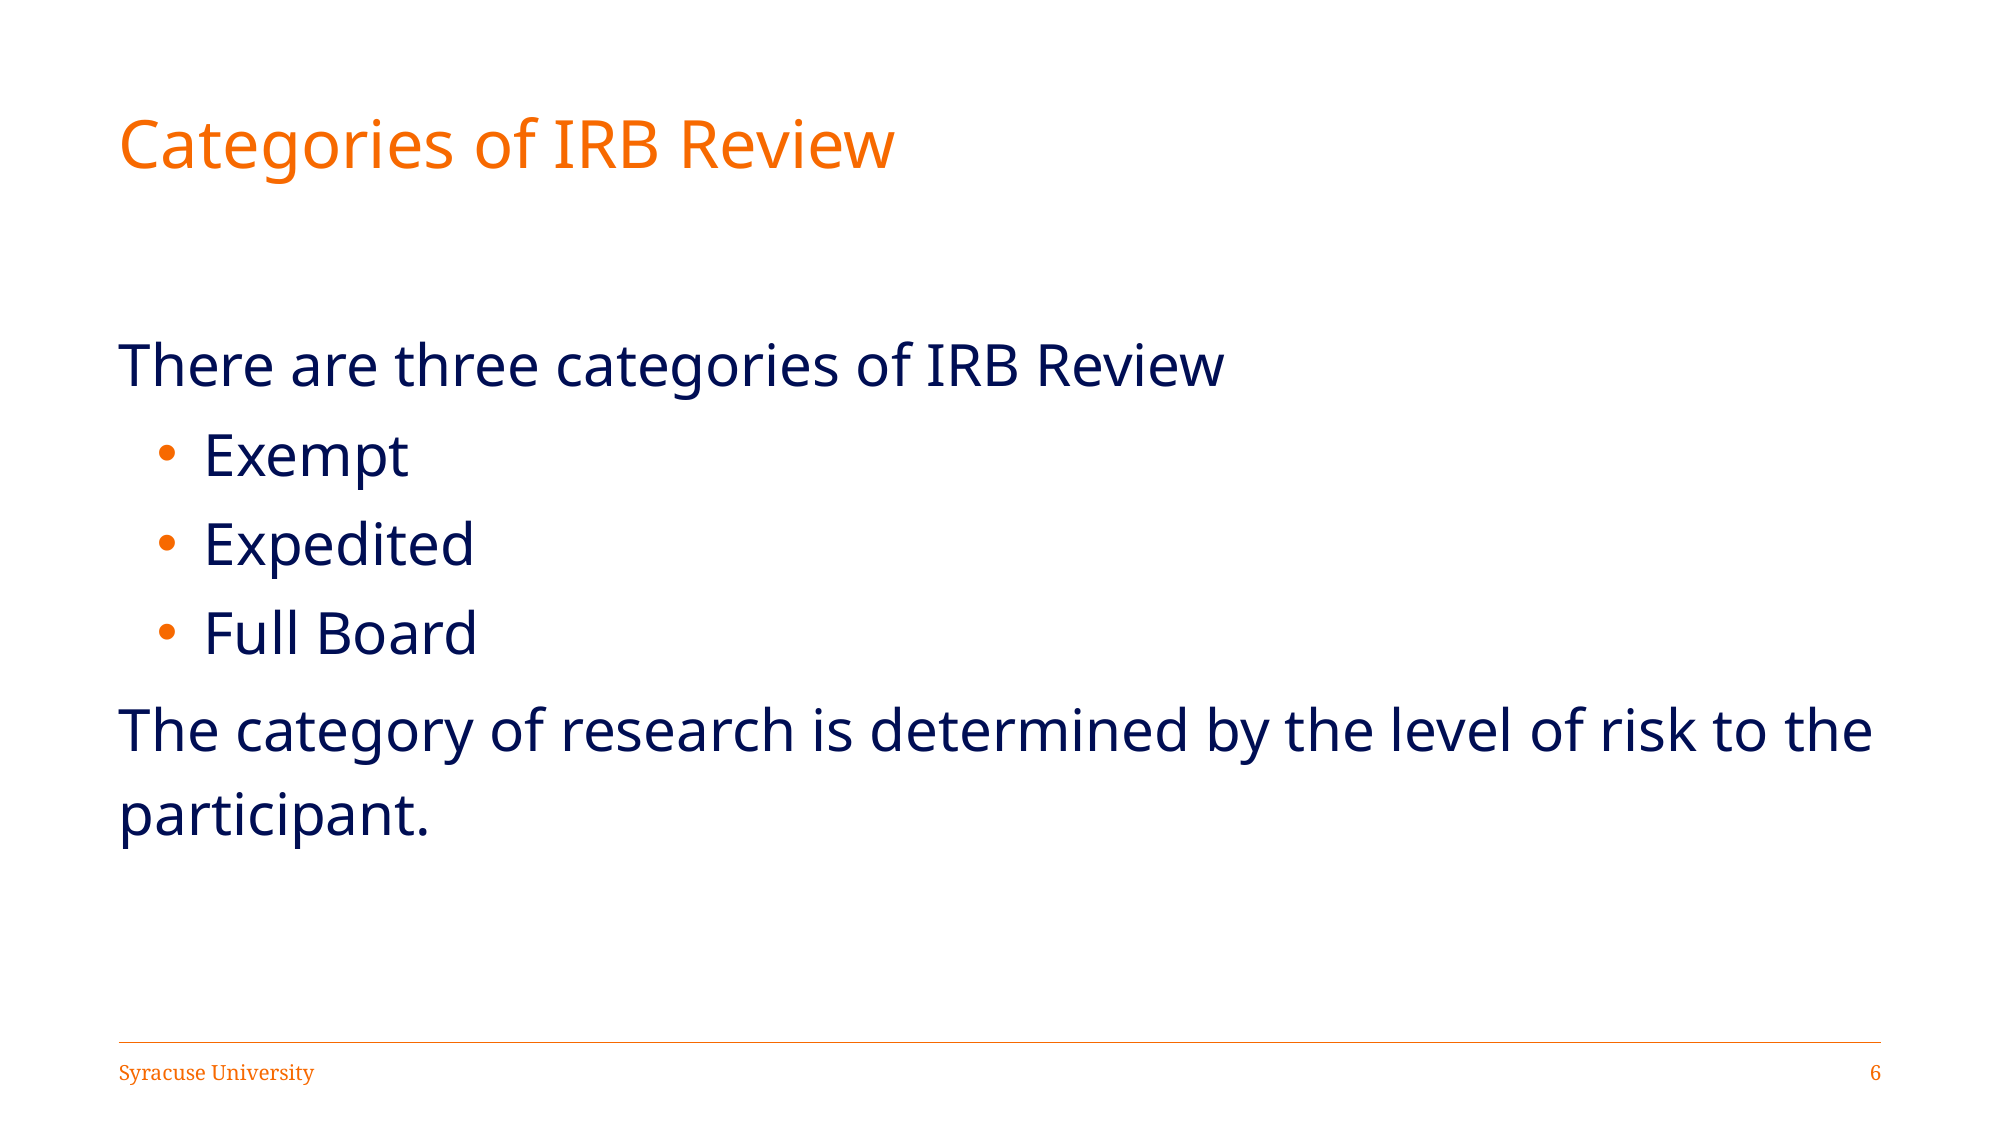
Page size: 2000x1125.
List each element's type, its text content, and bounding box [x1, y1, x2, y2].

title Categories of IRB Review [118, 110, 1882, 173]
list There are three categories of IRB Review Exempt Expedited Full Board The category of research is determined by the level of risk to the participant. [118, 314, 1882, 982]
